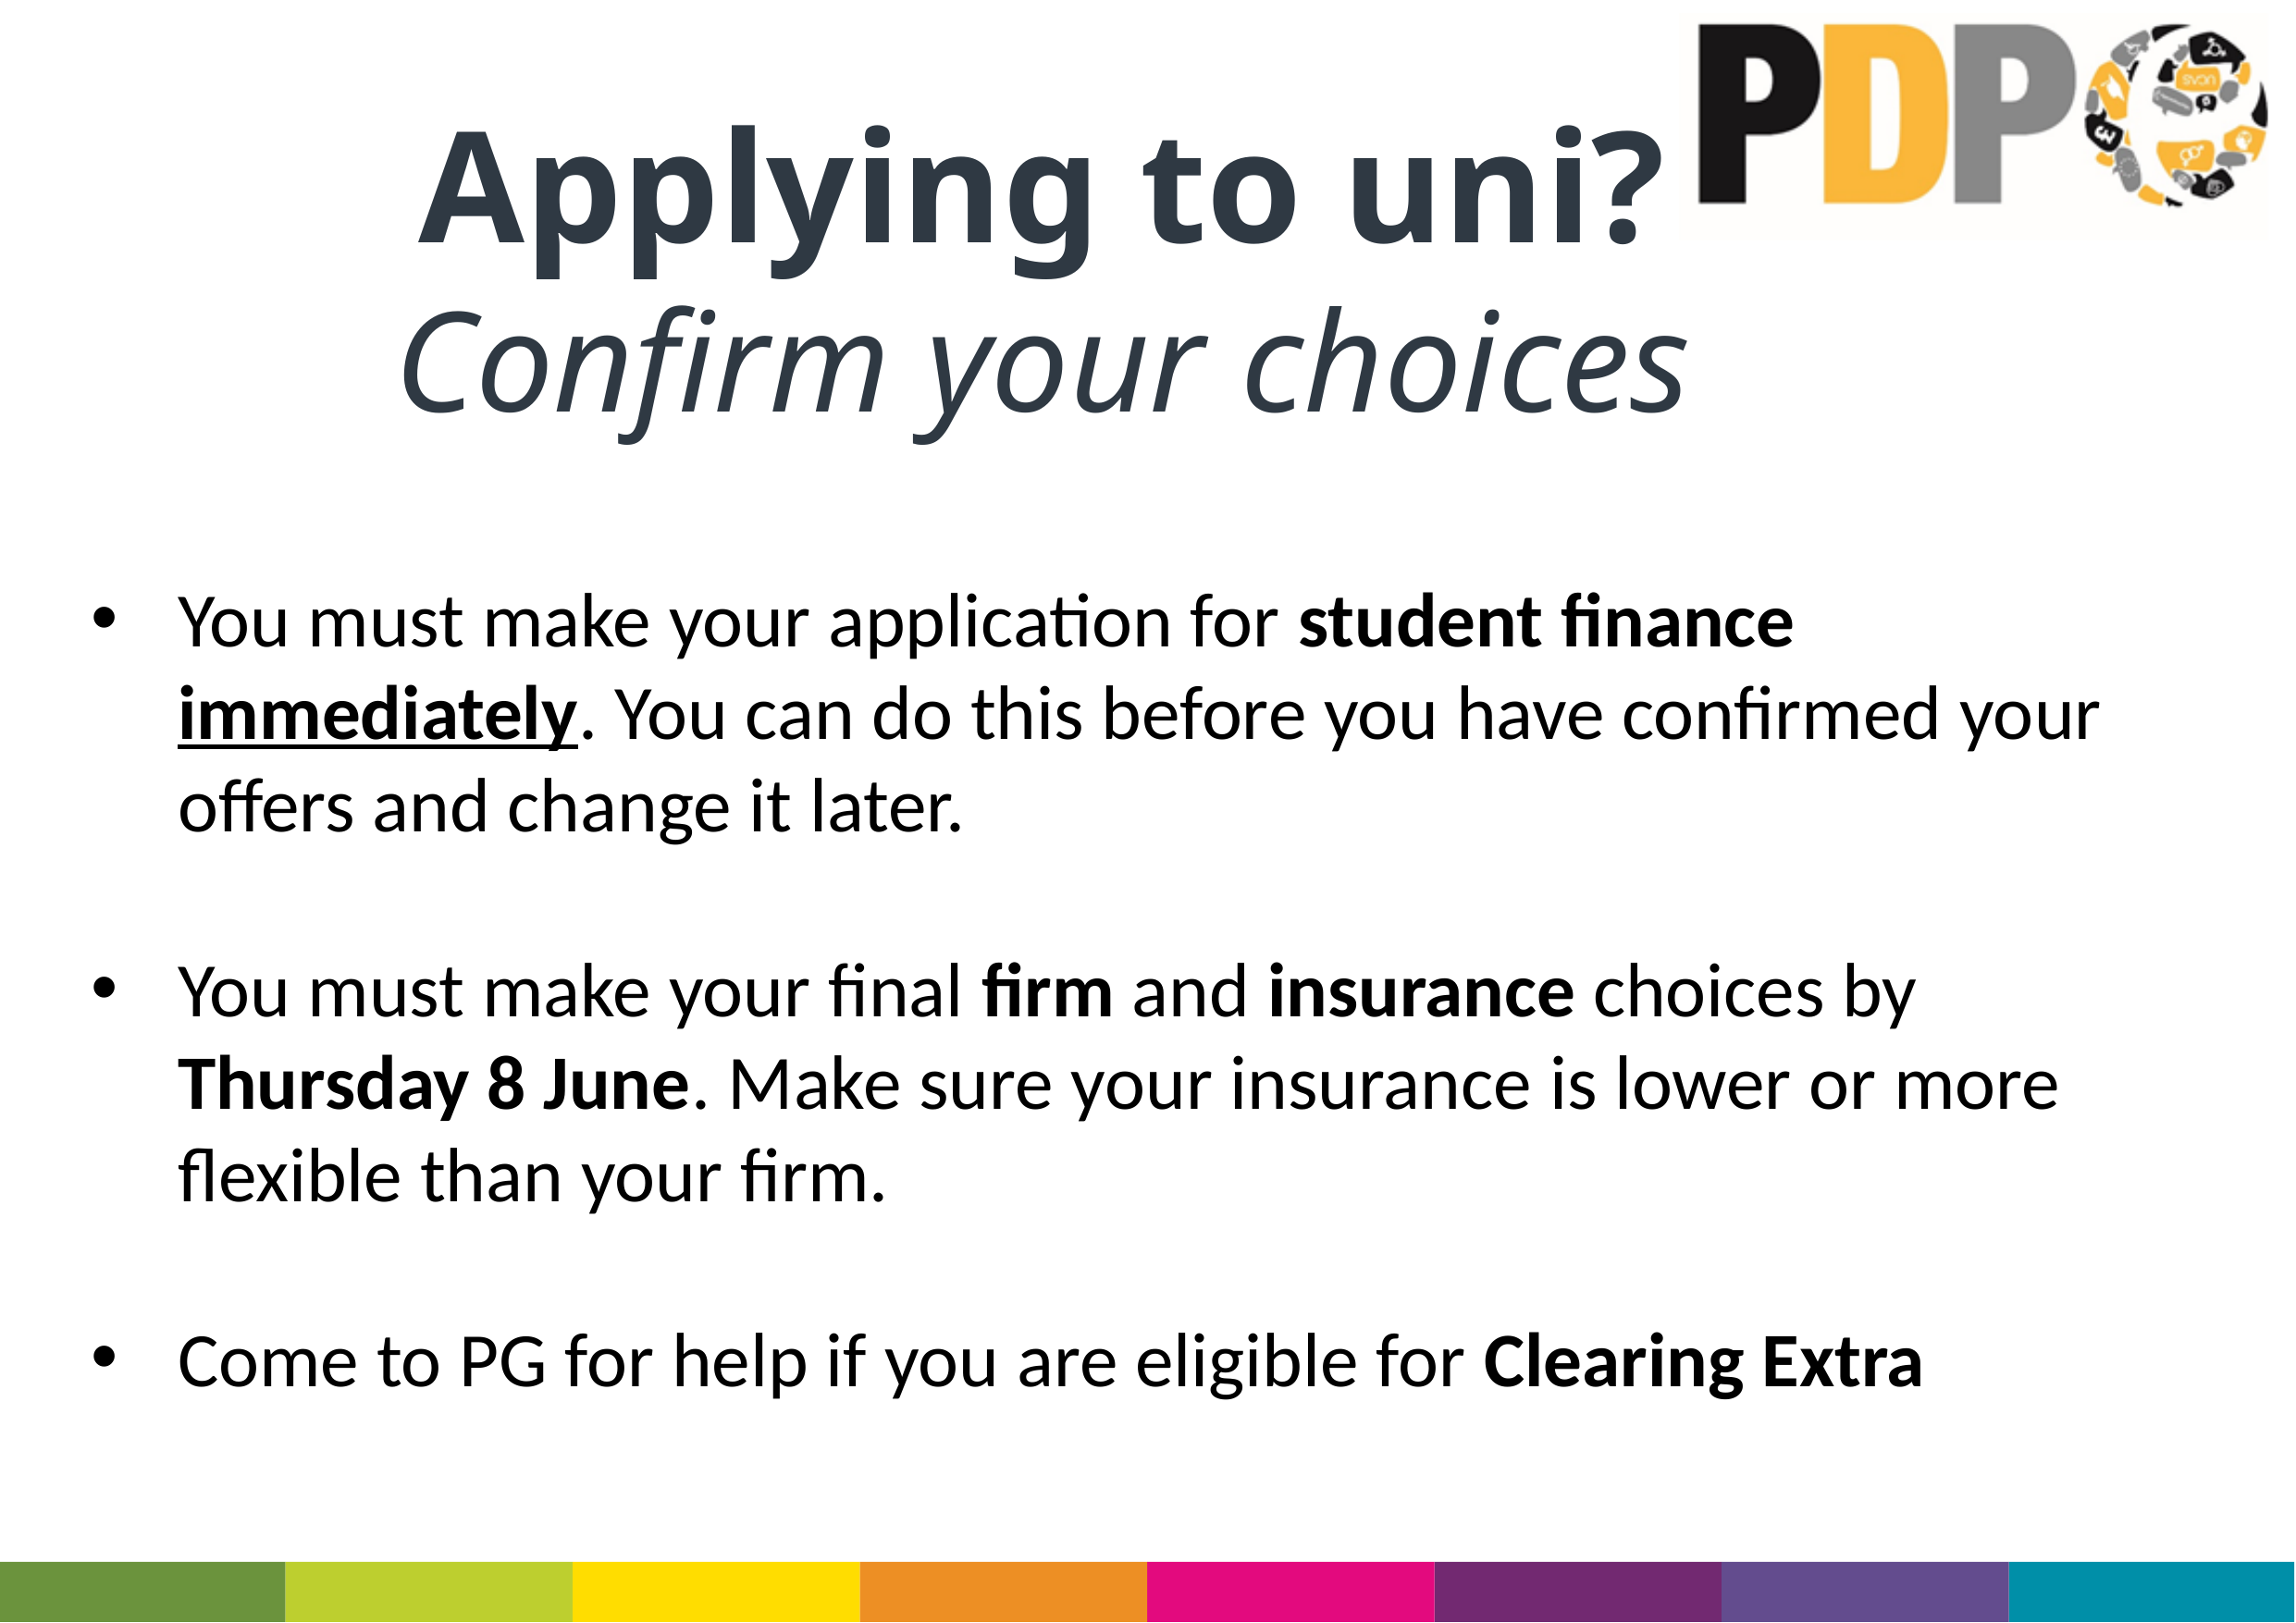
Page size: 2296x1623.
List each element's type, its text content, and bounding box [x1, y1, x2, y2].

picture [1679, 13, 2281, 240]
title Applying to uni? Confirm your choices [111, 88, 1974, 444]
list You must make your application for student finance immediately. You can do this before you have confirmed your offers and change it later. You must make your final firm and insurance choices by Thursday 8 June. Make sure your insurance is lower or more flexible than your firm. Come to PG for help if you are eligible for Clearing Extra [91, 570, 2184, 1623]
